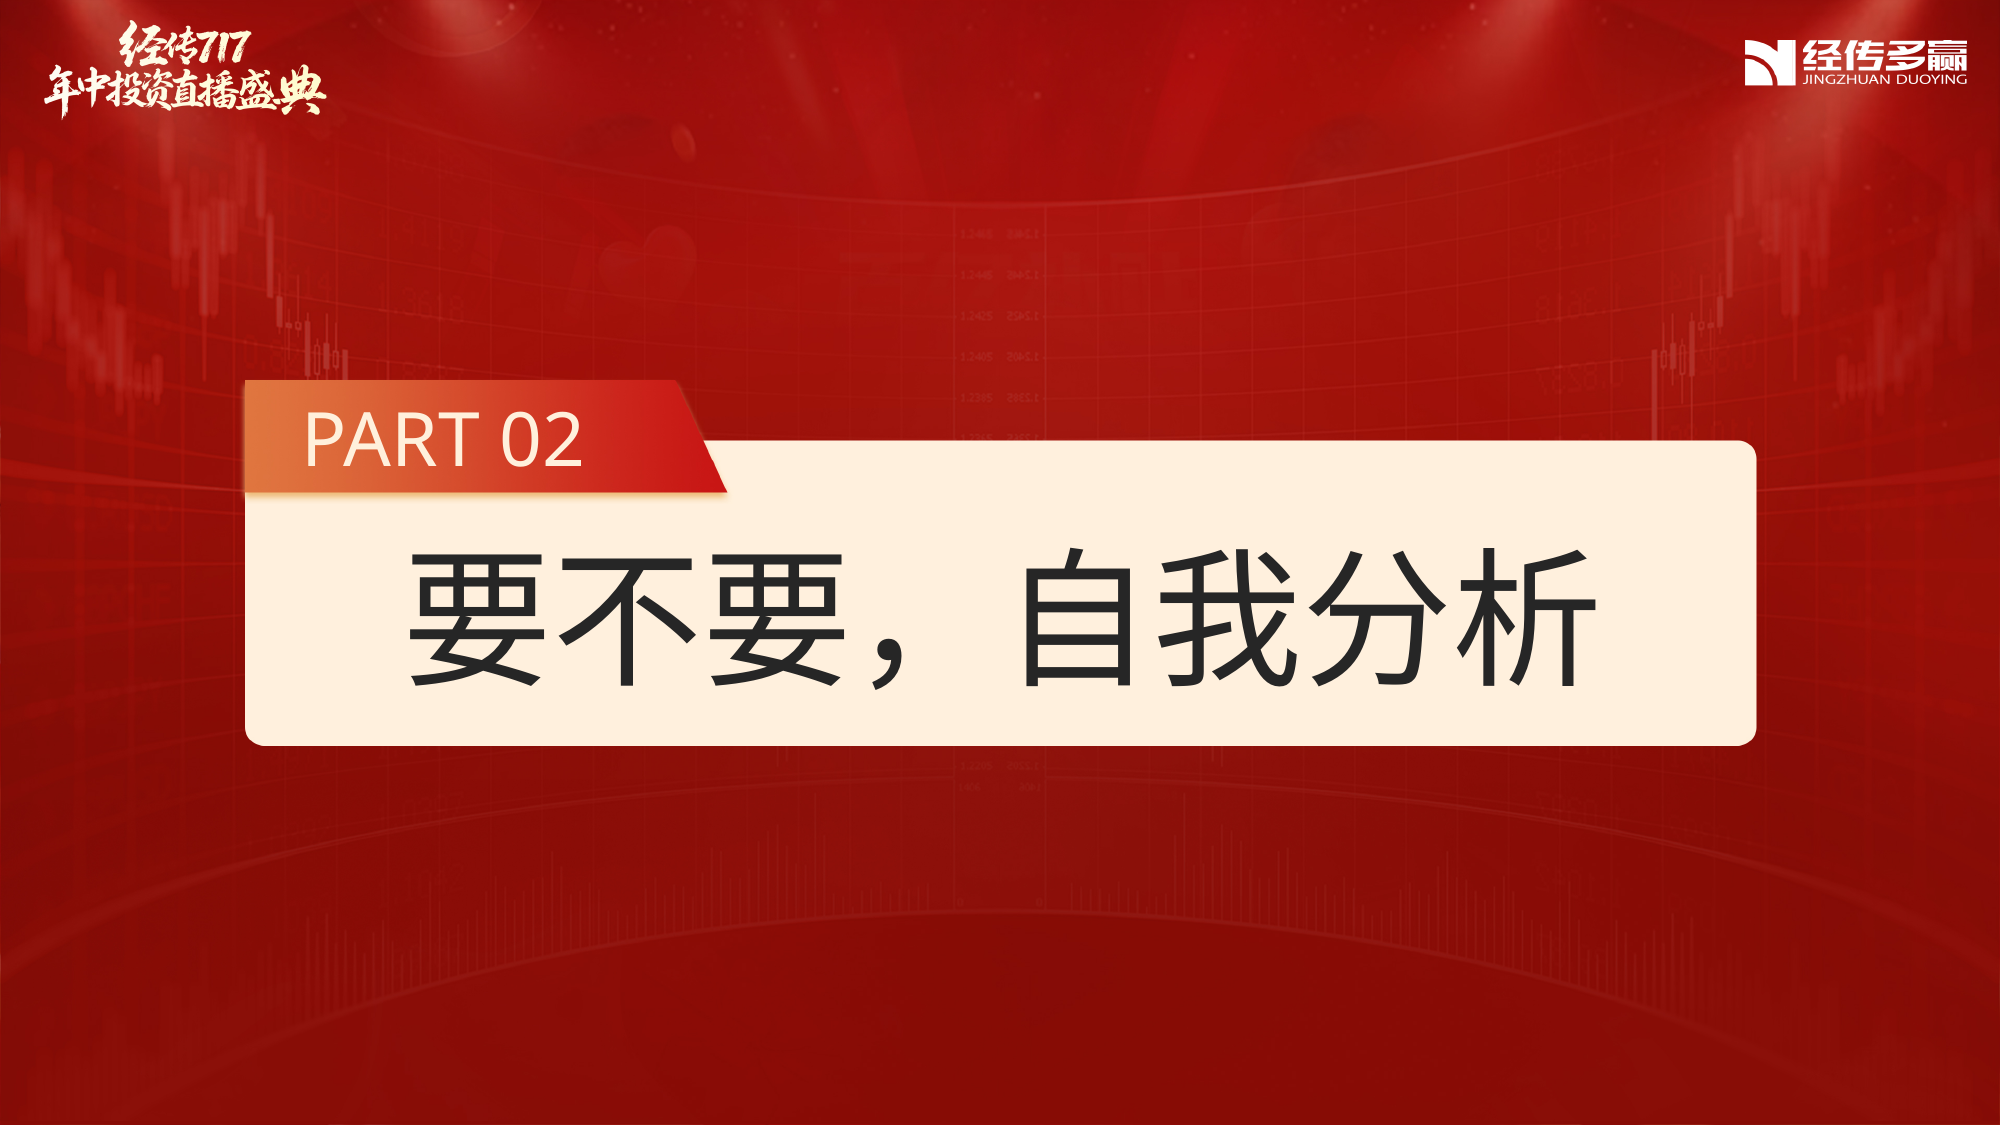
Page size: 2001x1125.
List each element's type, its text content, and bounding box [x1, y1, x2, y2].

picture [0, 0, 2000, 1125]
text_box 要不要，自我分析 [367, 517, 1637, 712]
text_box PART 02 [287, 384, 647, 476]
